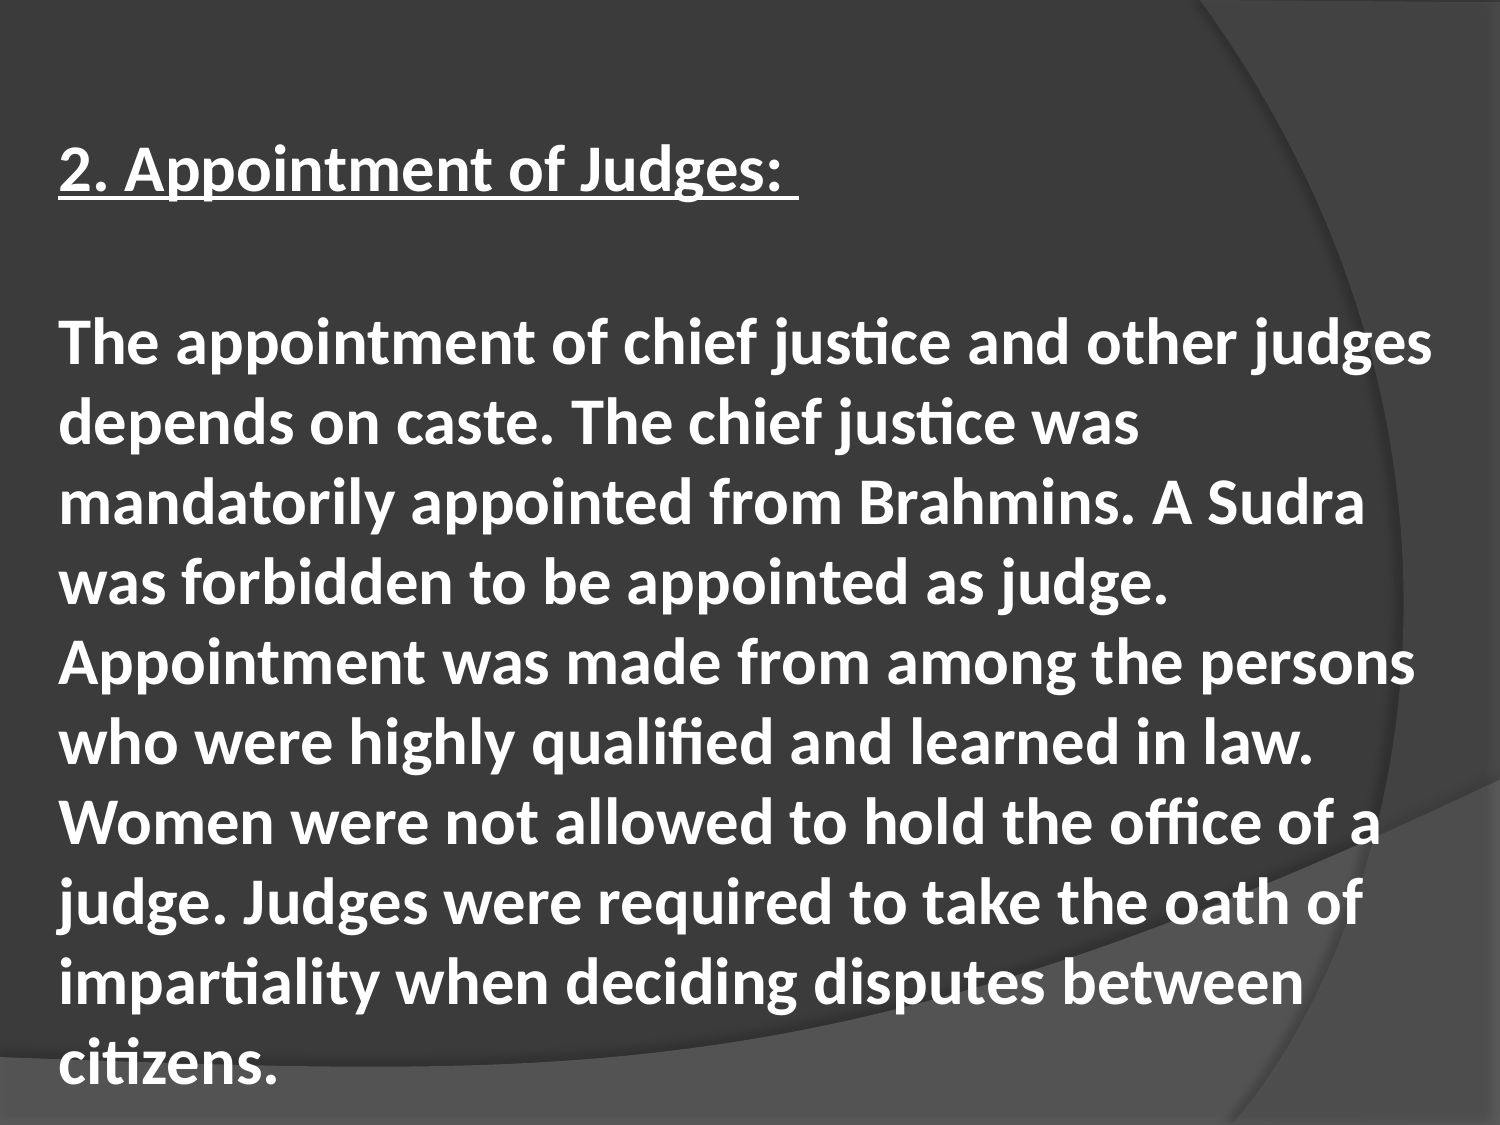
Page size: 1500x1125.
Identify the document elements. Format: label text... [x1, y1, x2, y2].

list 2. Appointment of Judges: The appointment of chief justice and other judges depends on caste. The chief justice was mandatorily appointed from Brahmins. A Sudra was forbidden to be appointed as judge. Appointment was made from among the persons who were highly qualified and learned in law. Women were not allowed to hold the office of a judge. Judges were required to take the oath of impartiality when deciding disputes between citizens. [37, 37, 1463, 1100]
